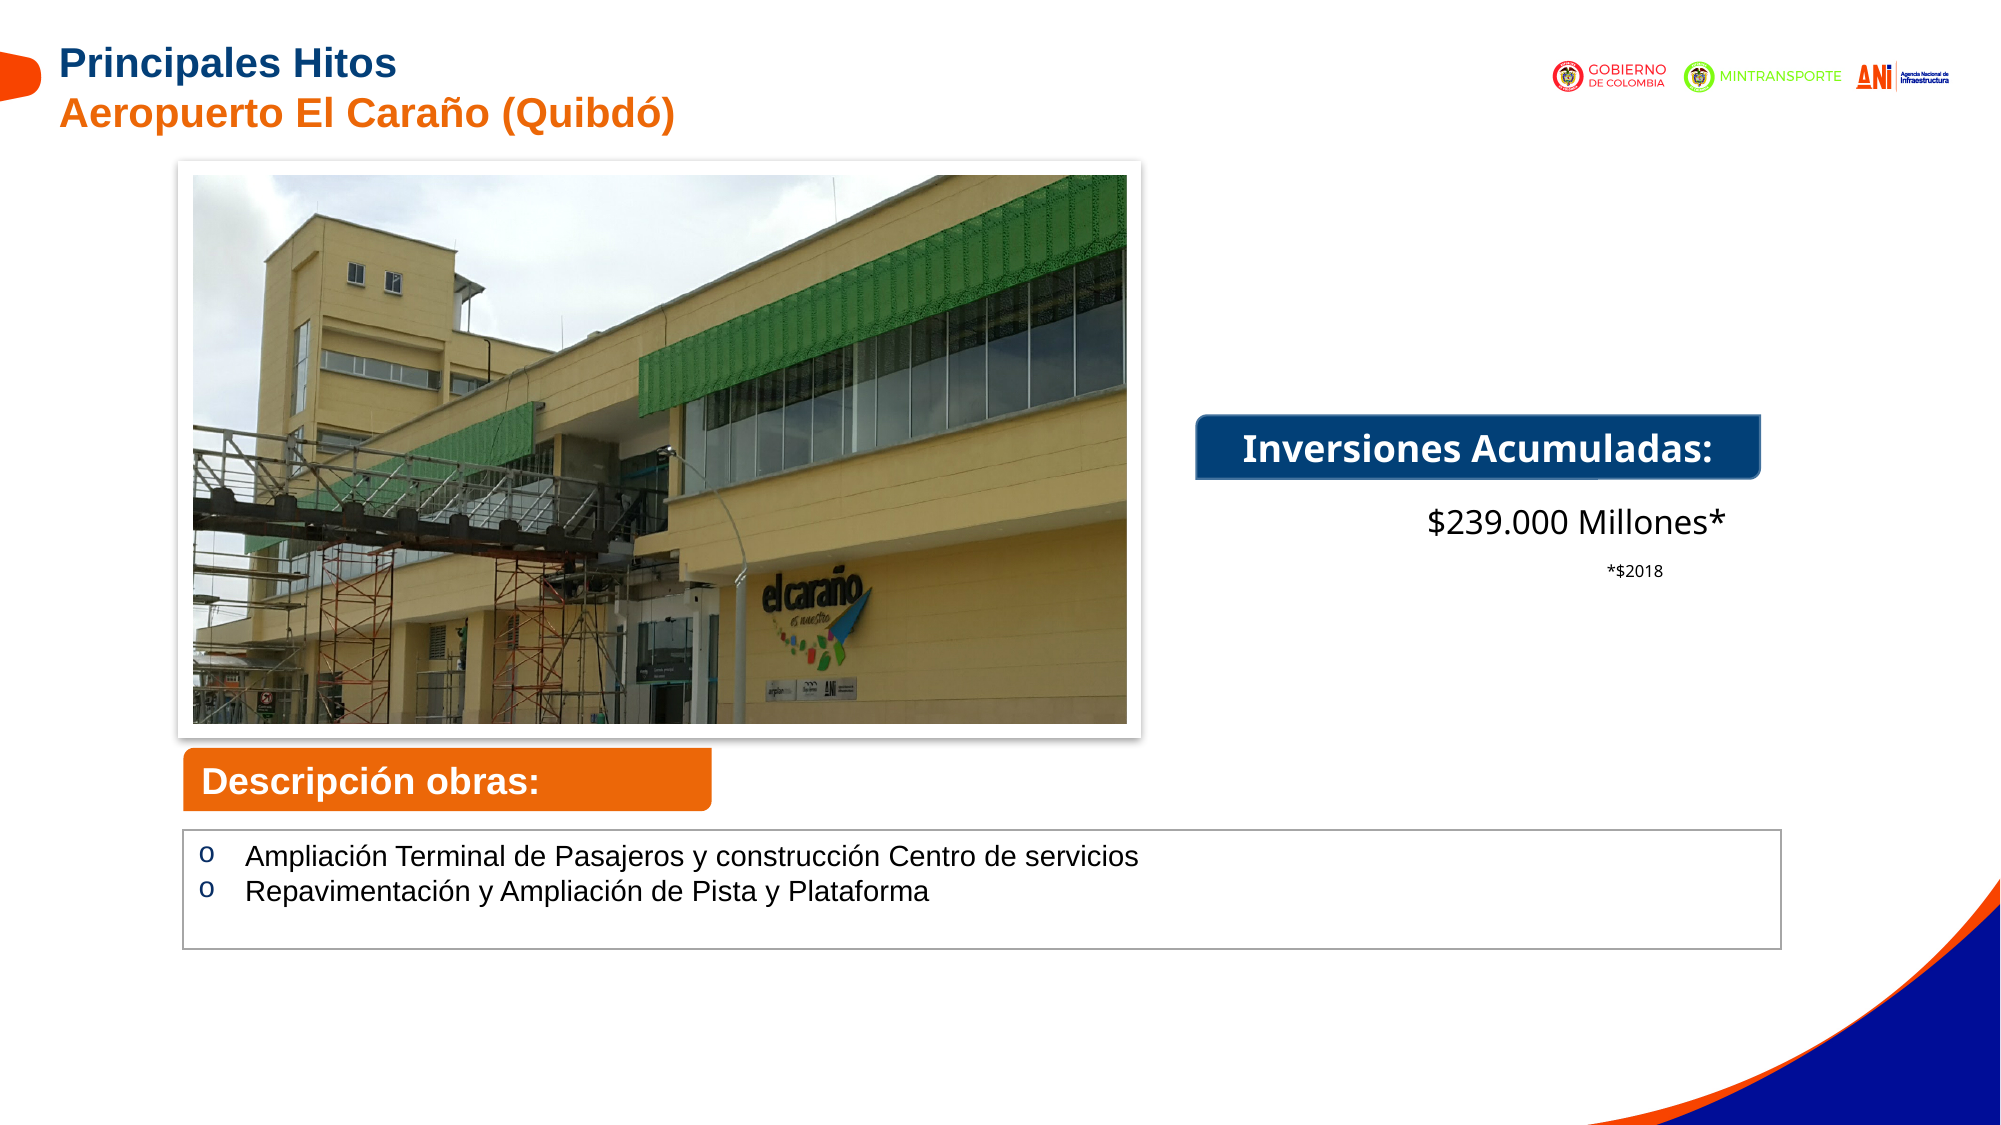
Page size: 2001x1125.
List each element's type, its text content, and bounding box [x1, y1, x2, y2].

text_box Descripción obras: [182, 747, 713, 813]
text_box Inversiones Acumuladas: [1195, 414, 1762, 480]
text_box $239.000 Millones* *$2018 [1412, 493, 1807, 589]
picture [0, 0, 2001, 1125]
text_box Principales Hitos Aeropuerto El Caraño (Quibdó) [44, 28, 1140, 144]
text_box Ampliación Terminal de Pasajeros y construcción Centro de servicios Repavimentación y Ampliación de Pista y Plataforma [182, 829, 1782, 950]
